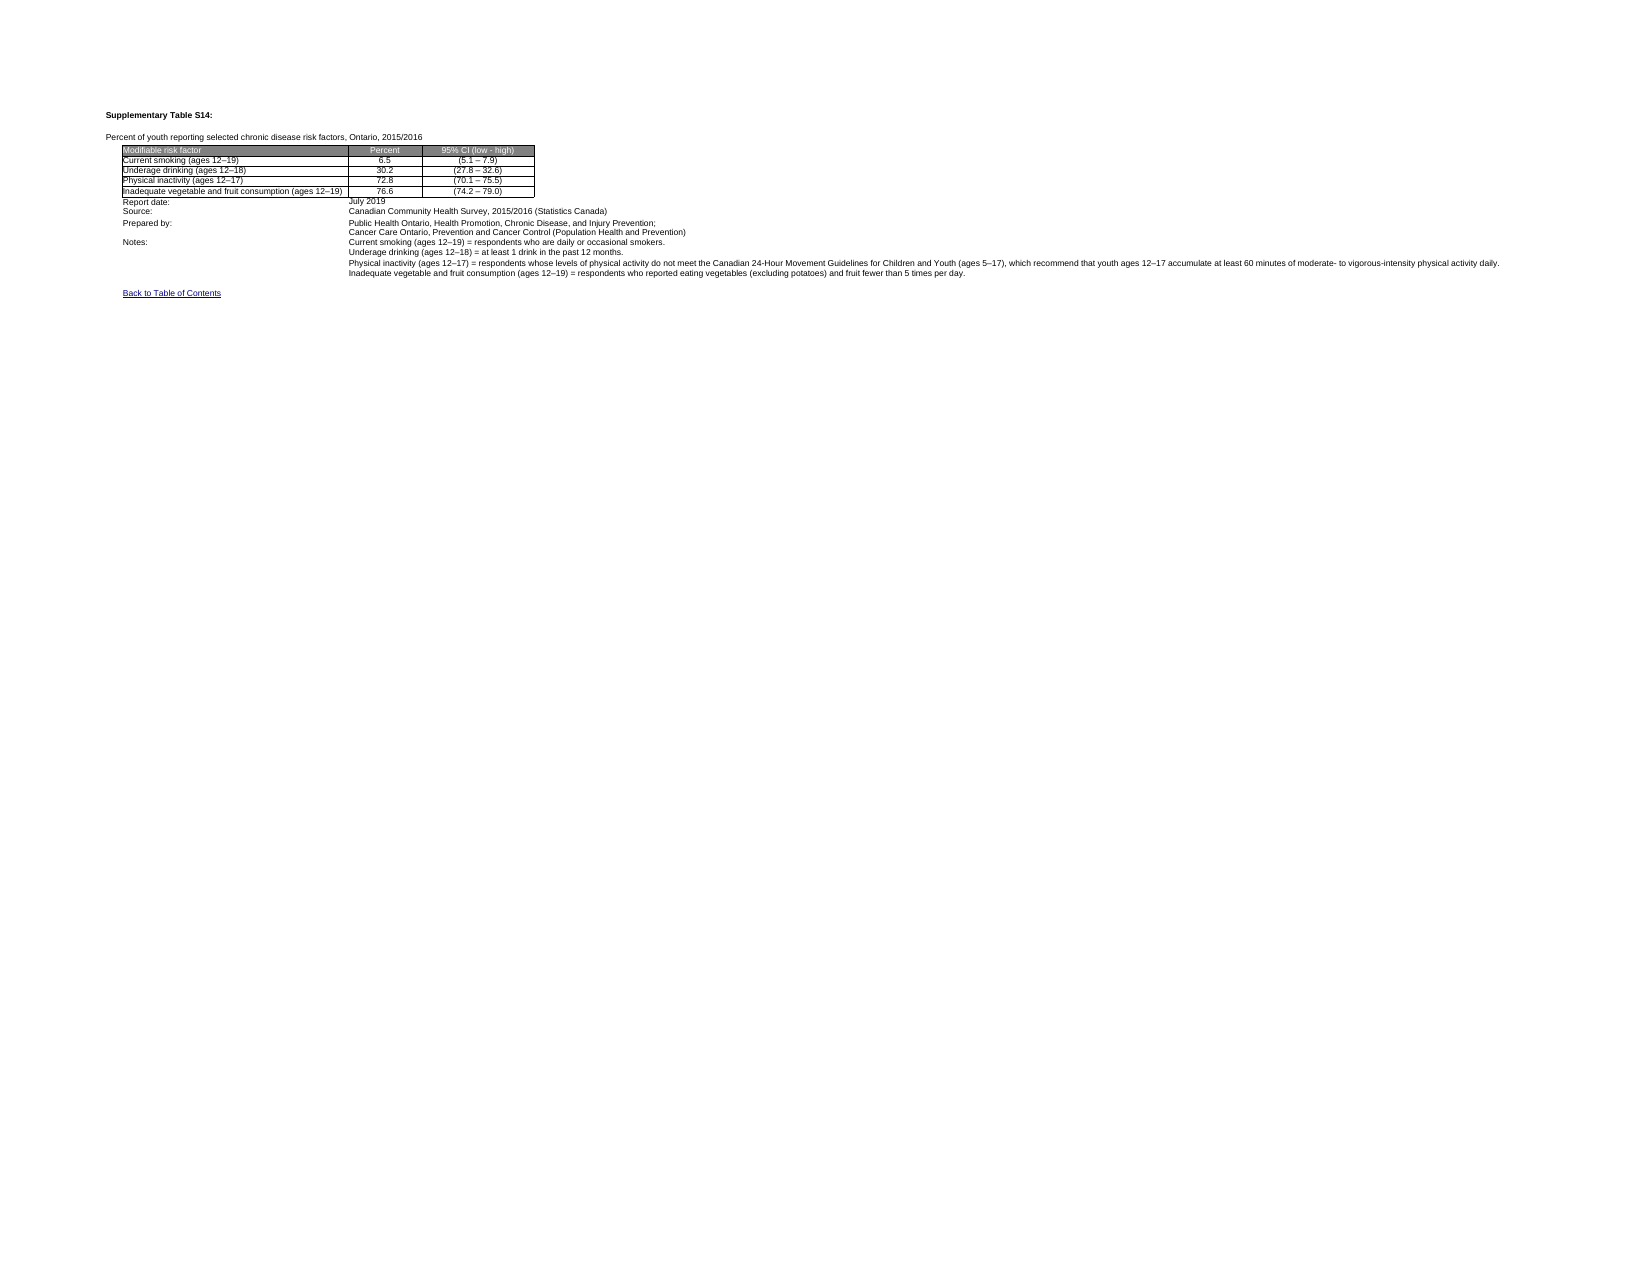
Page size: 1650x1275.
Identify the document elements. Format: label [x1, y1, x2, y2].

table_header [105, 112, 122, 129]
